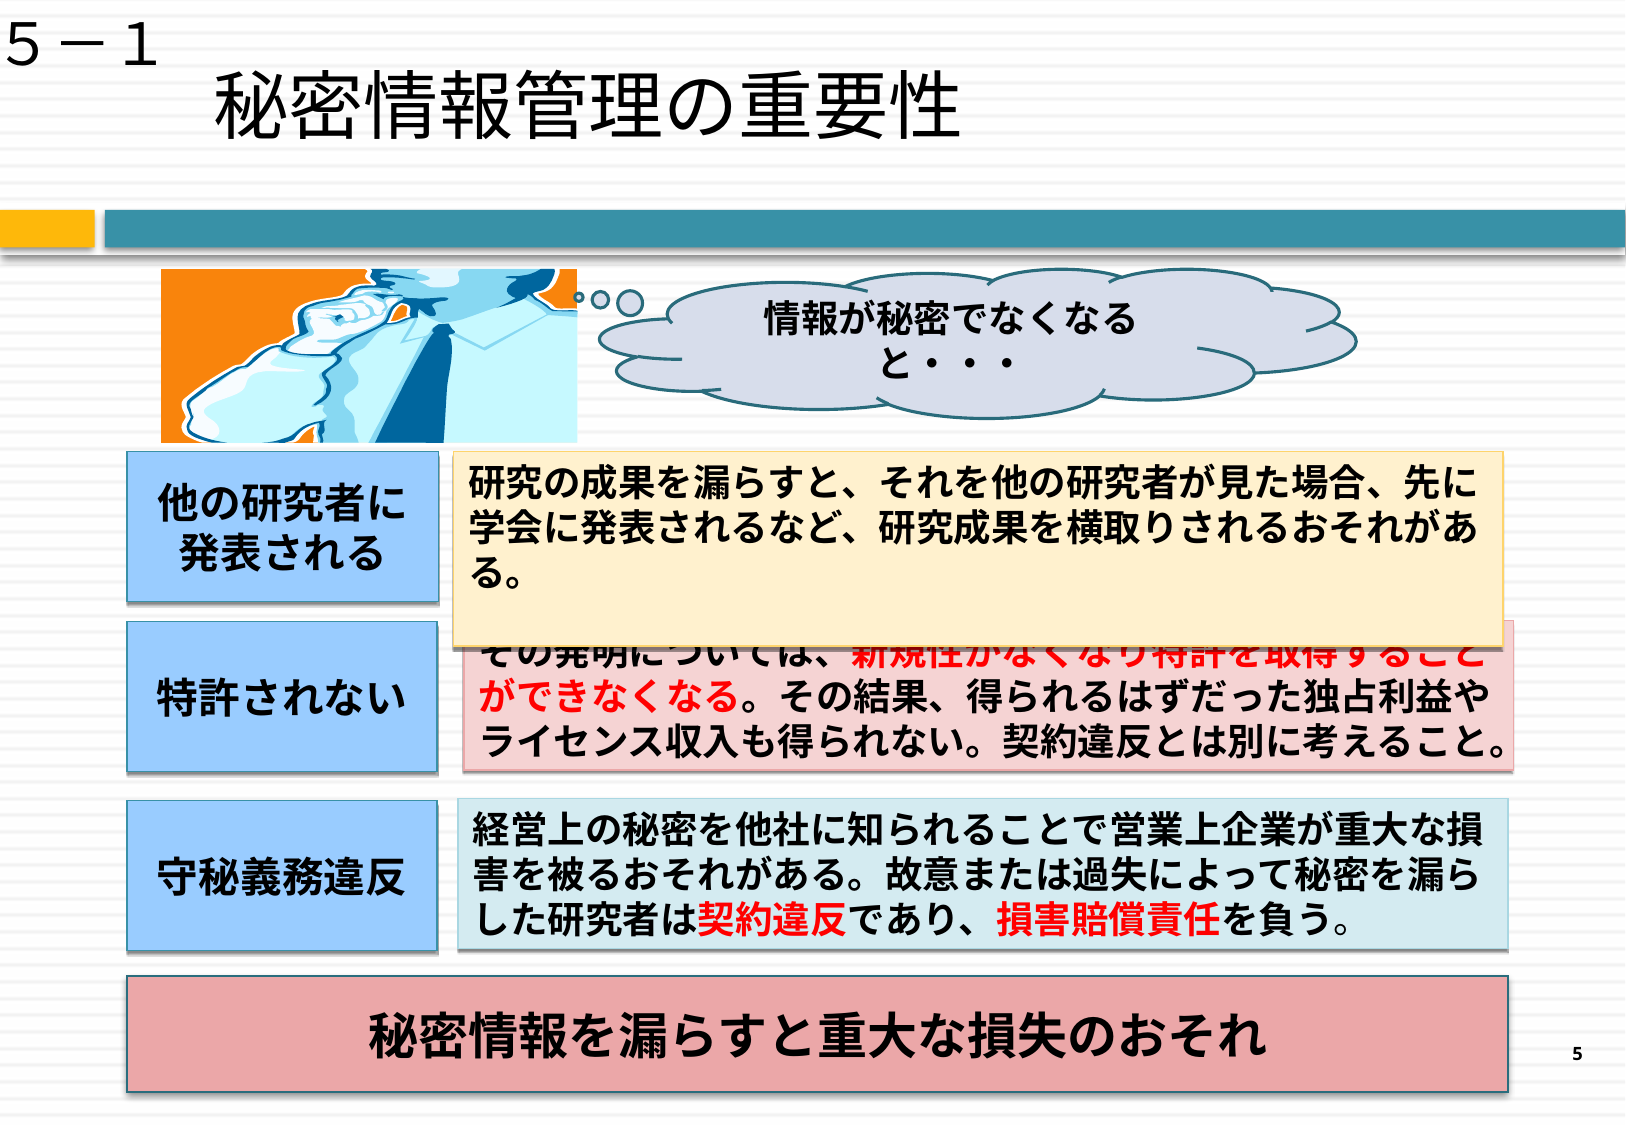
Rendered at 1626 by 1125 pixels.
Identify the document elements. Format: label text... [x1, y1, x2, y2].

picture [161, 268, 578, 444]
text_box 研究の成果を漏らすと、それを他の研究者が見た場合、先に学会に発表されるなど、研究成果を横取りされるおそれがある。 [453, 451, 1504, 647]
text_box 守秘義務違反 [127, 800, 438, 951]
text_box ５－１ [0, 0, 185, 85]
title 秘密情報管理の重要性 [197, 0, 1625, 209]
text_box 他の研究者に発表される [127, 451, 439, 602]
text_box 情報が秘密でなくなると・・・ [597, 267, 1358, 421]
text_box 特許されない [127, 621, 438, 772]
text_box 経営上の秘密を他社に知られることで営業上企業が重大な損害を被るおそれがある。故意または過失によって秘密を漏らした研究者は契約違反であり、損害賠償責任を負う。 [458, 798, 1508, 949]
text_box 秘密情報を漏らすと重大な損失のおそれ [127, 976, 1508, 1093]
text_box その発明については、新規性がなくなり特許を取得することができなくなる。その結果、得られるはずだった独占利益やライセンス収入も得られない。契約違反とは別に考えること。 [463, 620, 1514, 771]
text_box 情報が秘密でなくなると・・・ [590, 289, 611, 310]
slide_number 5 [1530, 1034, 1625, 1075]
